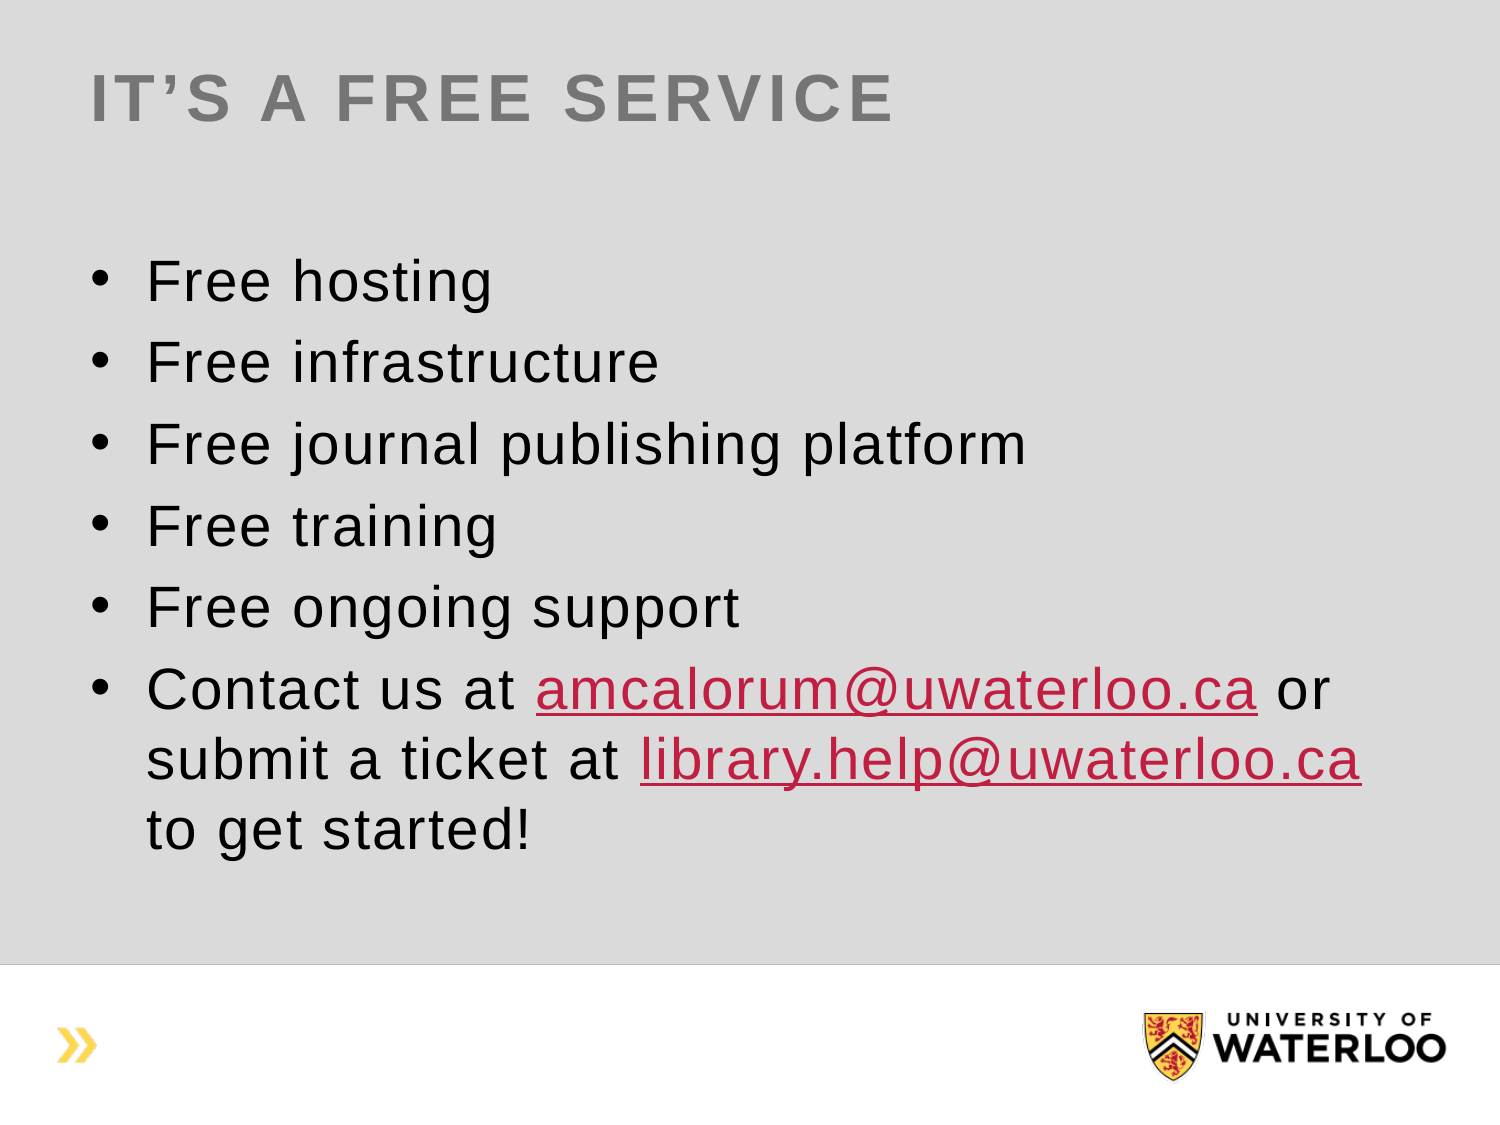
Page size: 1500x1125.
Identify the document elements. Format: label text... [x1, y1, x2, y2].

list Free hosting Free infrastructure Free journal publishing platform Free training Free ongoing support Contact us at amcalorum@uwaterloo.ca or submit a ticket at library.help@uwaterloo.ca to get started! [75, 235, 1425, 943]
title It’s a FREE service [75, 47, 1425, 235]
